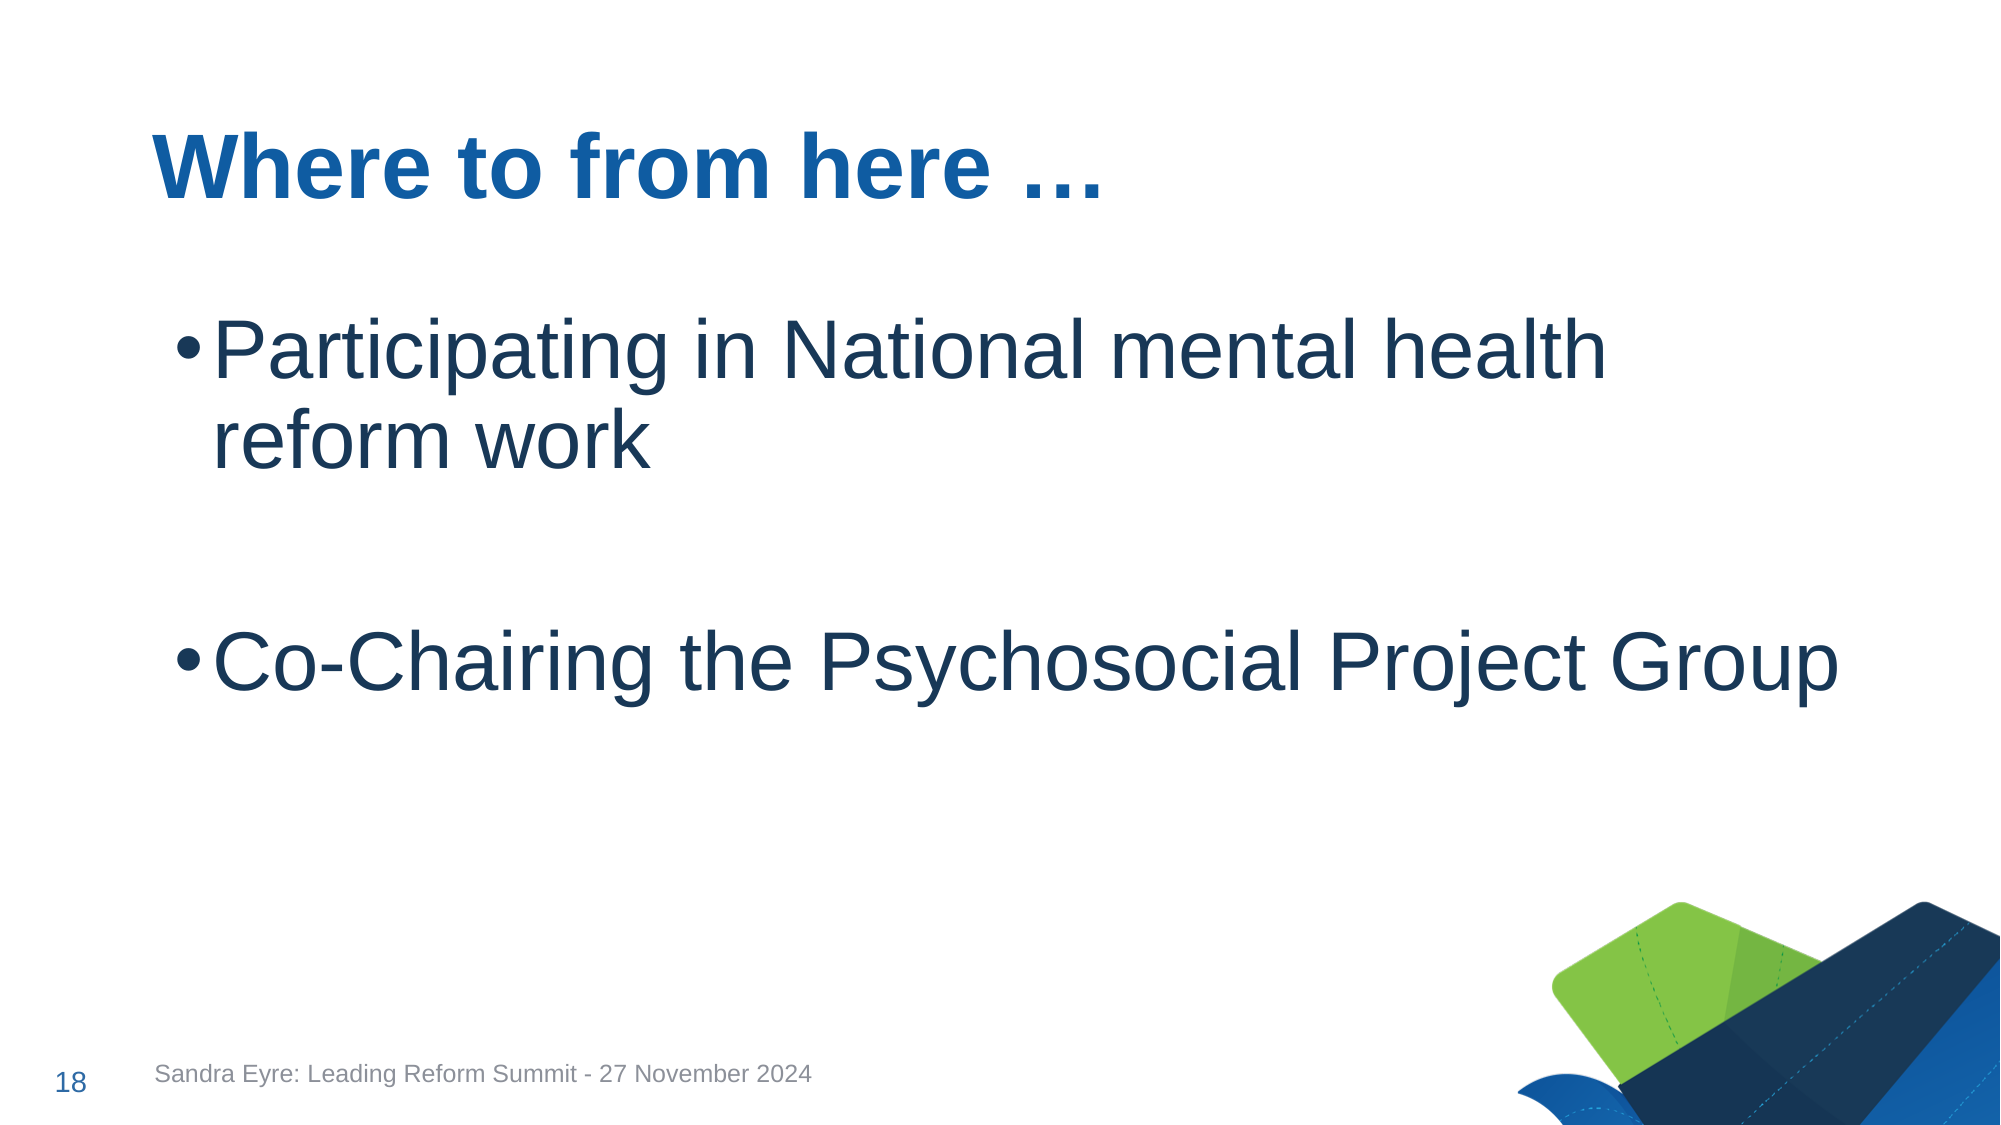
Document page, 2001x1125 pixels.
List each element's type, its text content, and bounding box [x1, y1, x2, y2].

list Participating in National mental health reform work Co-Chairing the Psychosocial Project Group [159, 299, 1885, 1014]
footer Sandra Eyre: Leading Reform Summit - 27 November 2024 [193, 1050, 1111, 1111]
slide_number 18 [39, 1050, 193, 1111]
picture [1478, 861, 2000, 1125]
title Where to from here … [137, 59, 1863, 278]
